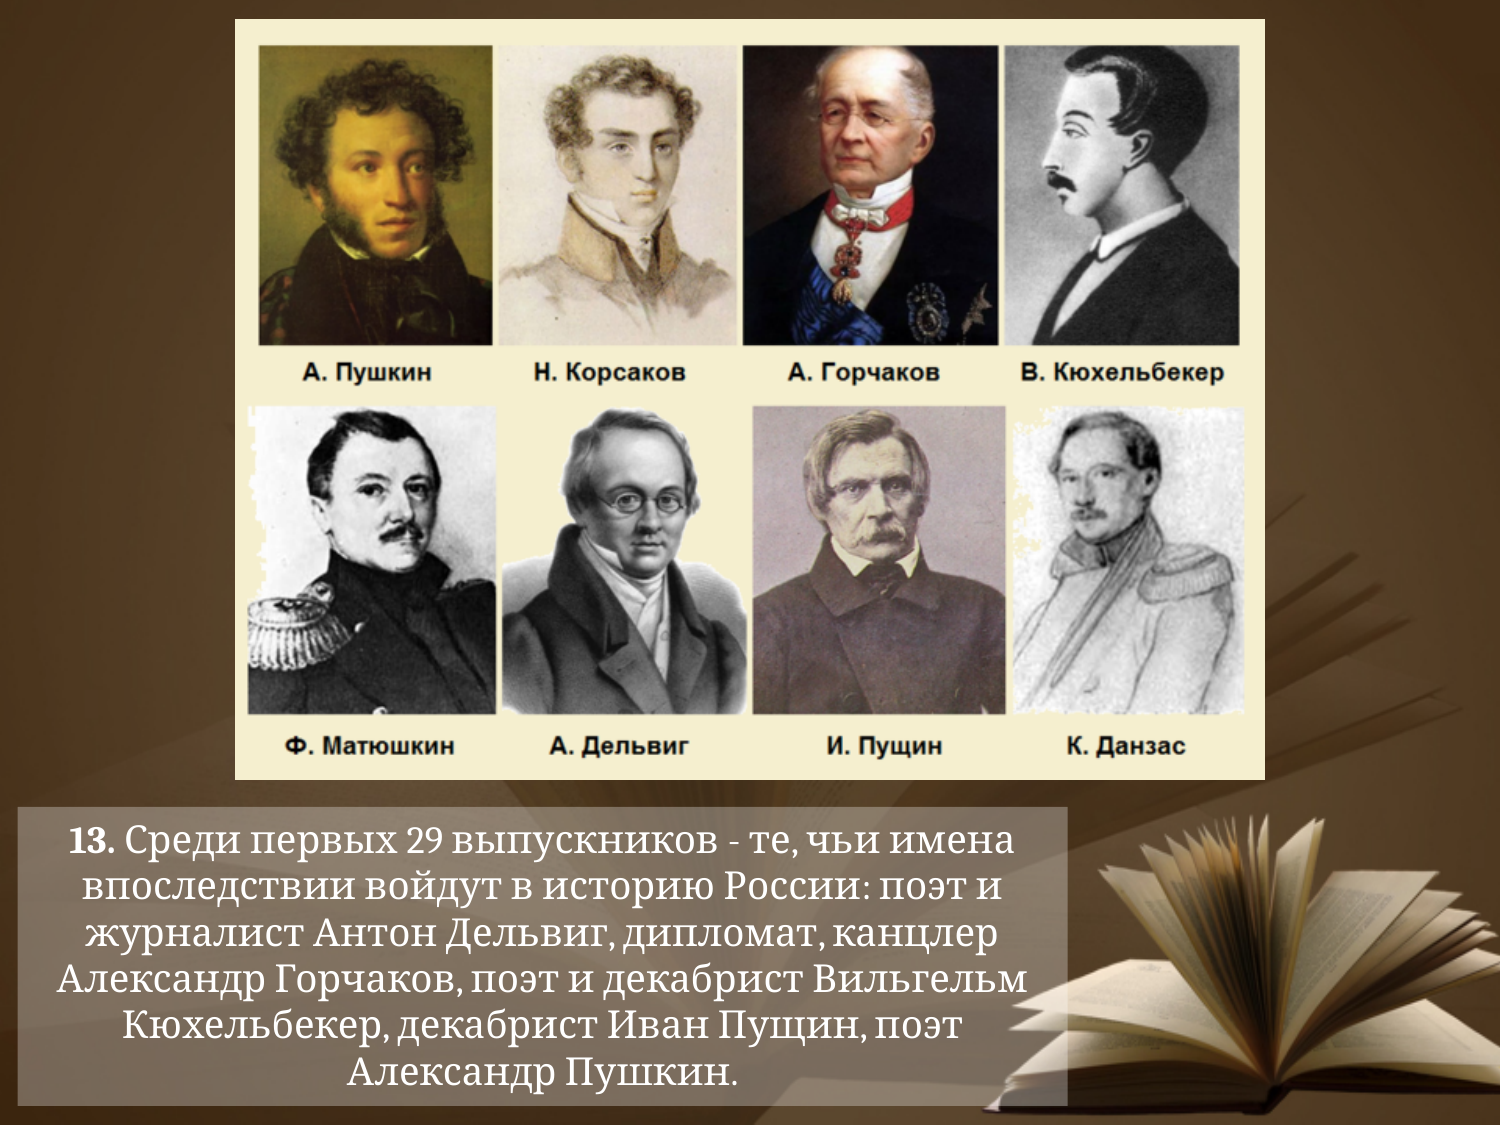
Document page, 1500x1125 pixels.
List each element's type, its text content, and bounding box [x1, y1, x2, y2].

subtitle 13. Среди первых 29 выпускников - те, чьи имена впоследствии войдут в историю России: поэт и журналист Антон Дельвиг, дипломат, канцлер Александр Горчаков, поэт и декабрист Вильгельм Кюхельбекер, декабрист Иван Пущин, поэт Александр Пушкин. [17, 806, 1068, 1106]
picture [0, 0, 1500, 1125]
